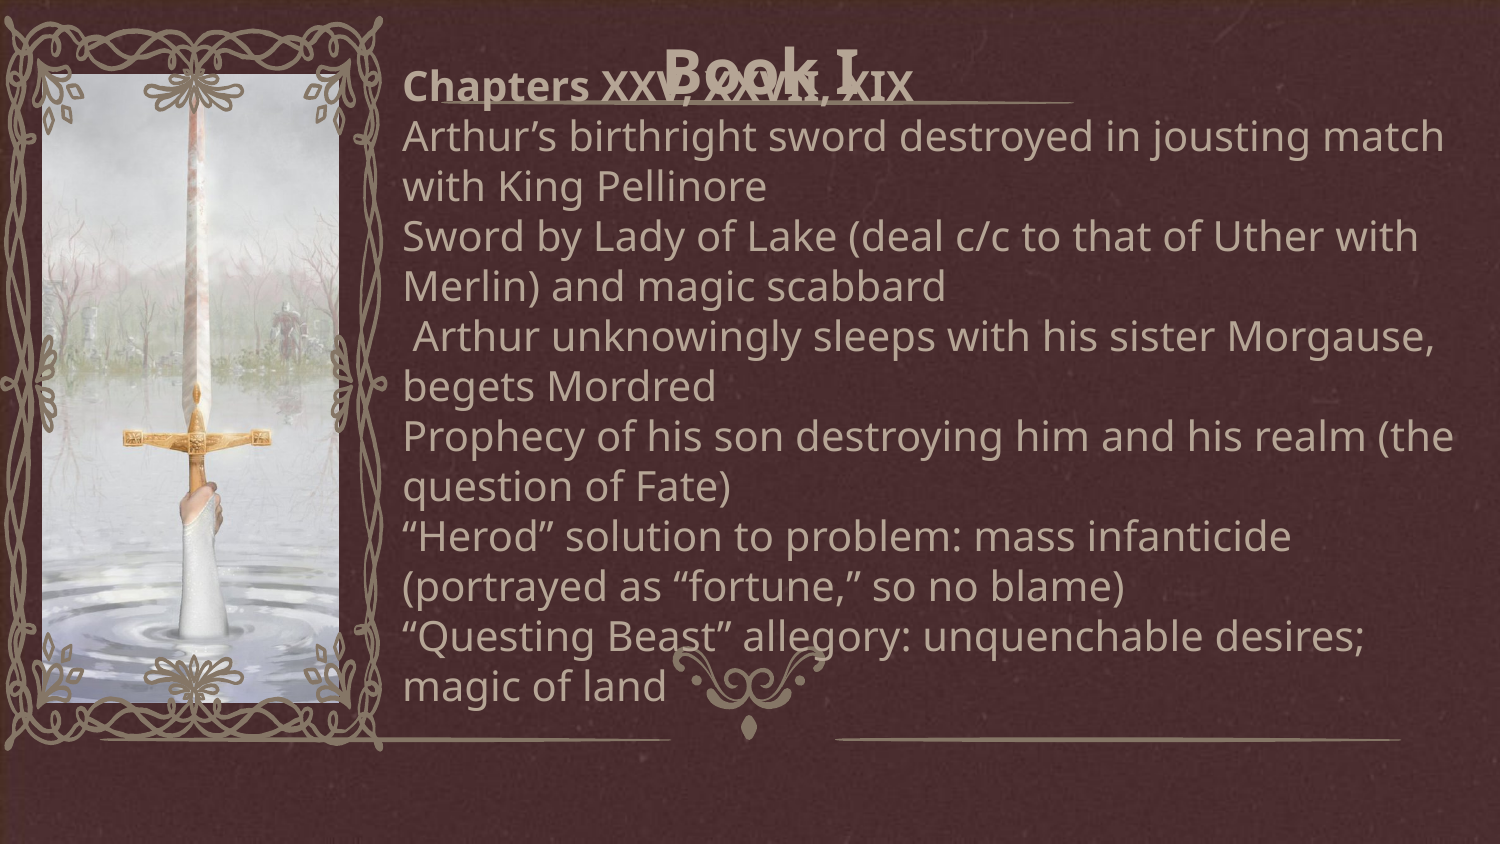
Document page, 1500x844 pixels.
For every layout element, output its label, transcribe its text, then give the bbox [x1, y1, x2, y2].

text_box [441, 100, 1074, 106]
picture [0, 0, 1500, 844]
title Book I [390, 16, 1395, 111]
text_box Chapters XXV, XXVII, XIX Arthur’s birthright sword destroyed in jousting match with King Pellinore Sword by Lady of Lake (deal c/c to that of Uther with Merlin) and magic scabbard Arthur unknowingly sleeps with his sister Morgause, begets Mordred Prophecy of his son destroying him and his realm (the question of Fate) “Herod” solution to problem: mass infanticide (portrayed as “fortune,” so no blame) “Questing Beast” allegory: unquenchable desires; magic of land [393, 225, 1484, 645]
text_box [0, 16, 388, 752]
